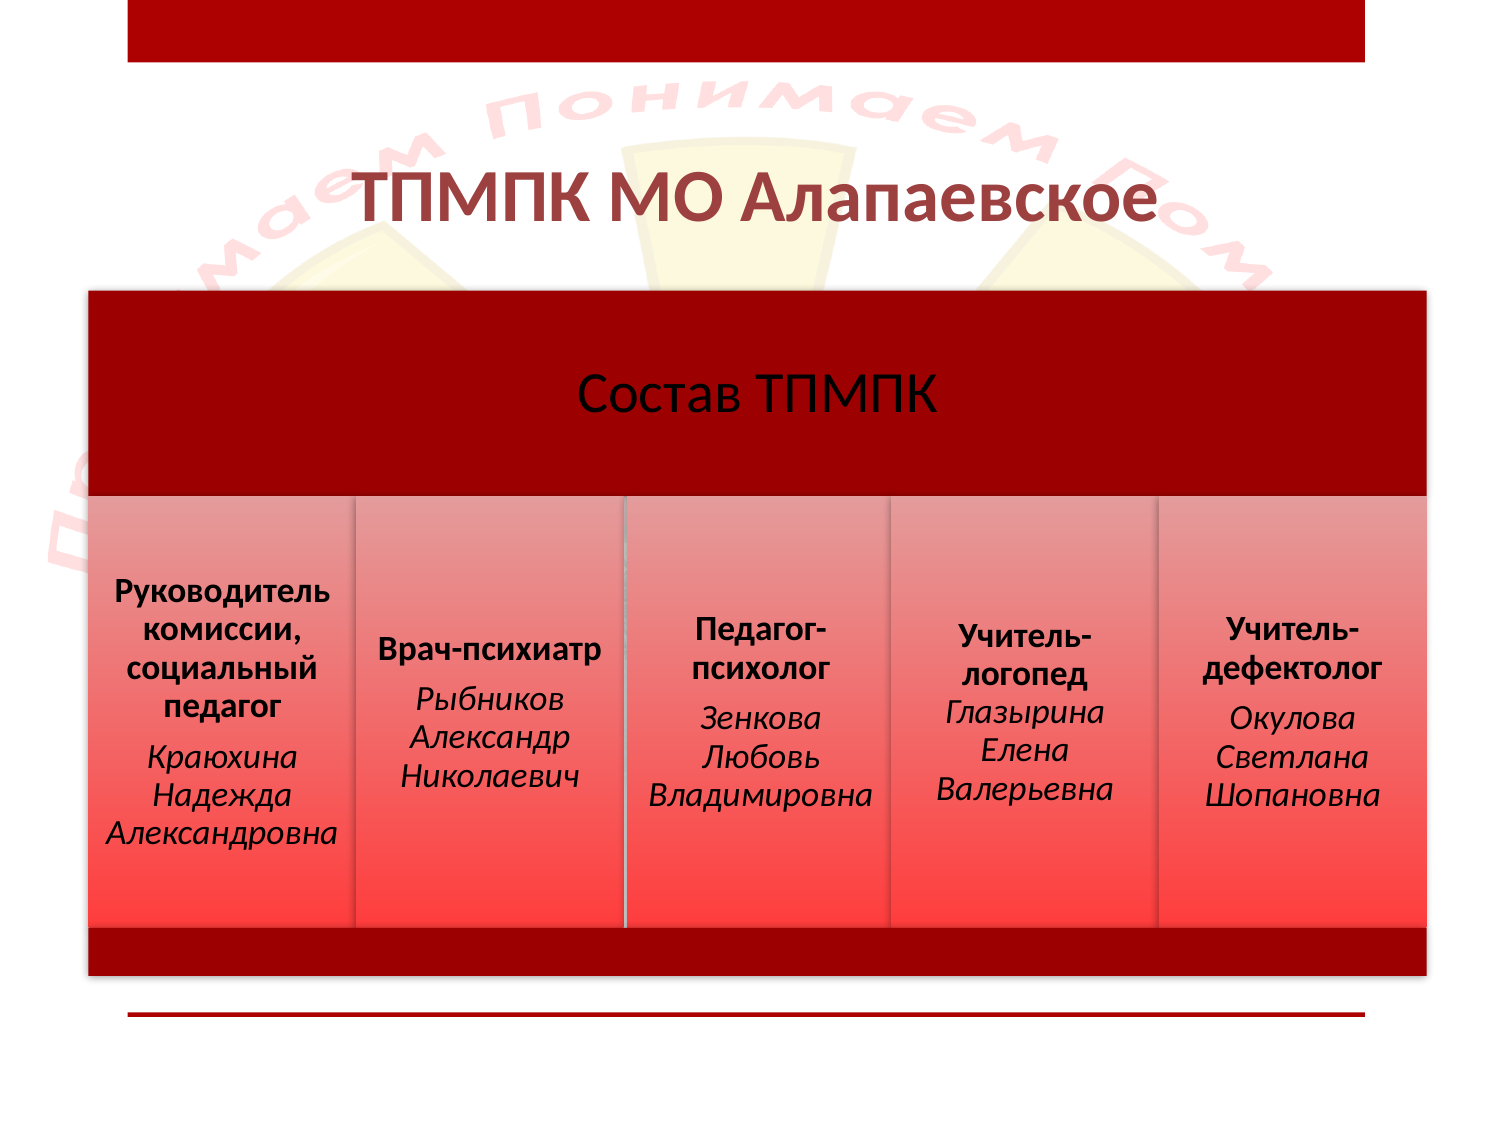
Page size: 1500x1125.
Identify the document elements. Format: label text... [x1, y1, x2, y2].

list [87, 289, 1428, 977]
title ТПМПК МО Алапаевское [336, 90, 1270, 244]
